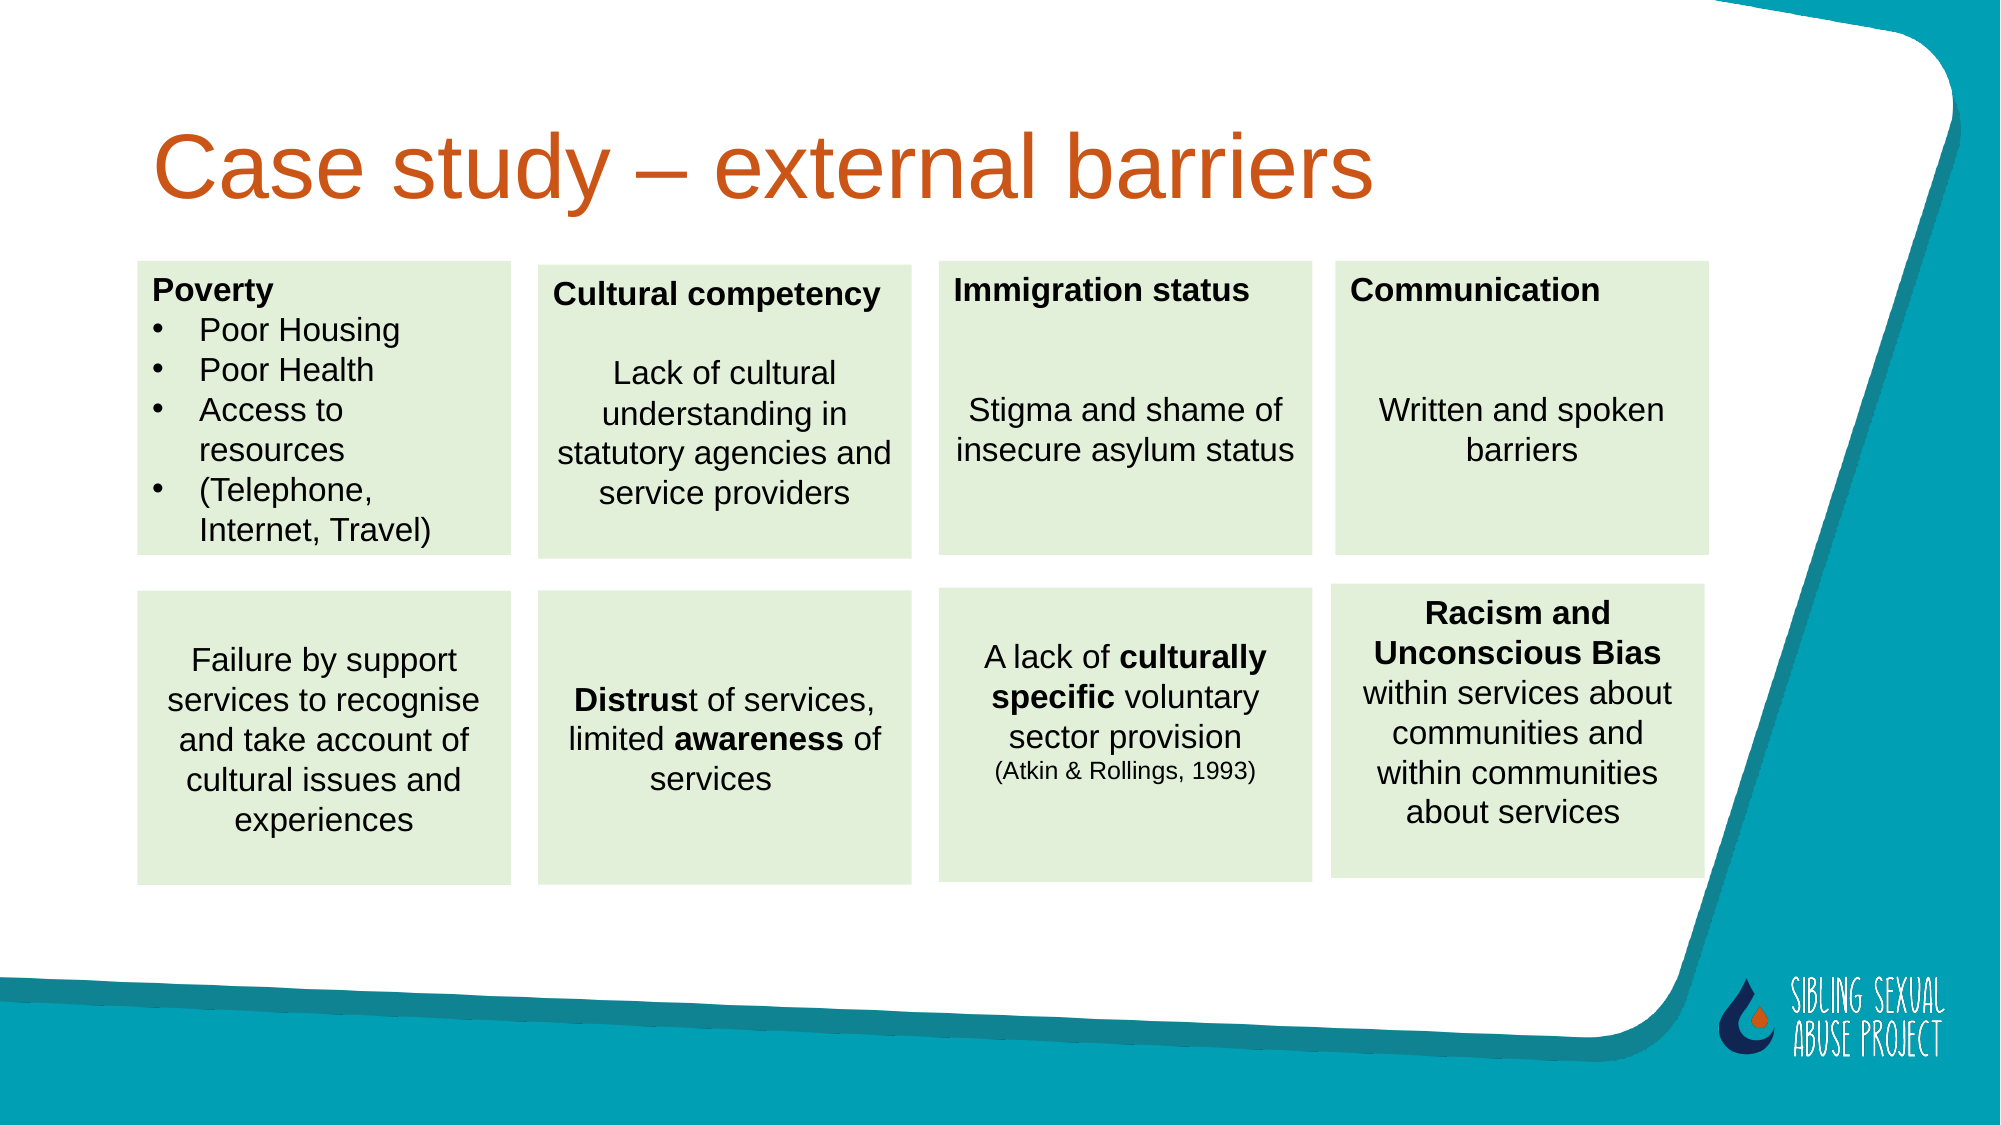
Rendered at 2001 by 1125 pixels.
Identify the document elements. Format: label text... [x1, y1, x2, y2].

text_box Failure by support services to recognise and take account of cultural issues and experiences [137, 590, 511, 885]
text_box Distrust of services, limited awareness of services [538, 590, 912, 885]
text_box Immigration status Stigma and shame of insecure asylum status [938, 260, 1313, 555]
title Case study – external barriers [137, 59, 1863, 278]
text_box A lack of culturally specific voluntary sector provision (Atkin & Rollings, 1993) [938, 587, 1313, 882]
text_box Poverty Poor Housing Poor Health Access to resources (Telephone, Internet, Travel) [137, 260, 511, 555]
text_box Communication Written and spoken barriers [1335, 260, 1709, 555]
text_box Cultural competency Lack of cultural understanding in statutory agencies and service providers [538, 264, 912, 559]
picture [0, 0, 2001, 1077]
text_box Racism and Unconscious Bias within services about communities and within communities about services [1331, 583, 1705, 878]
